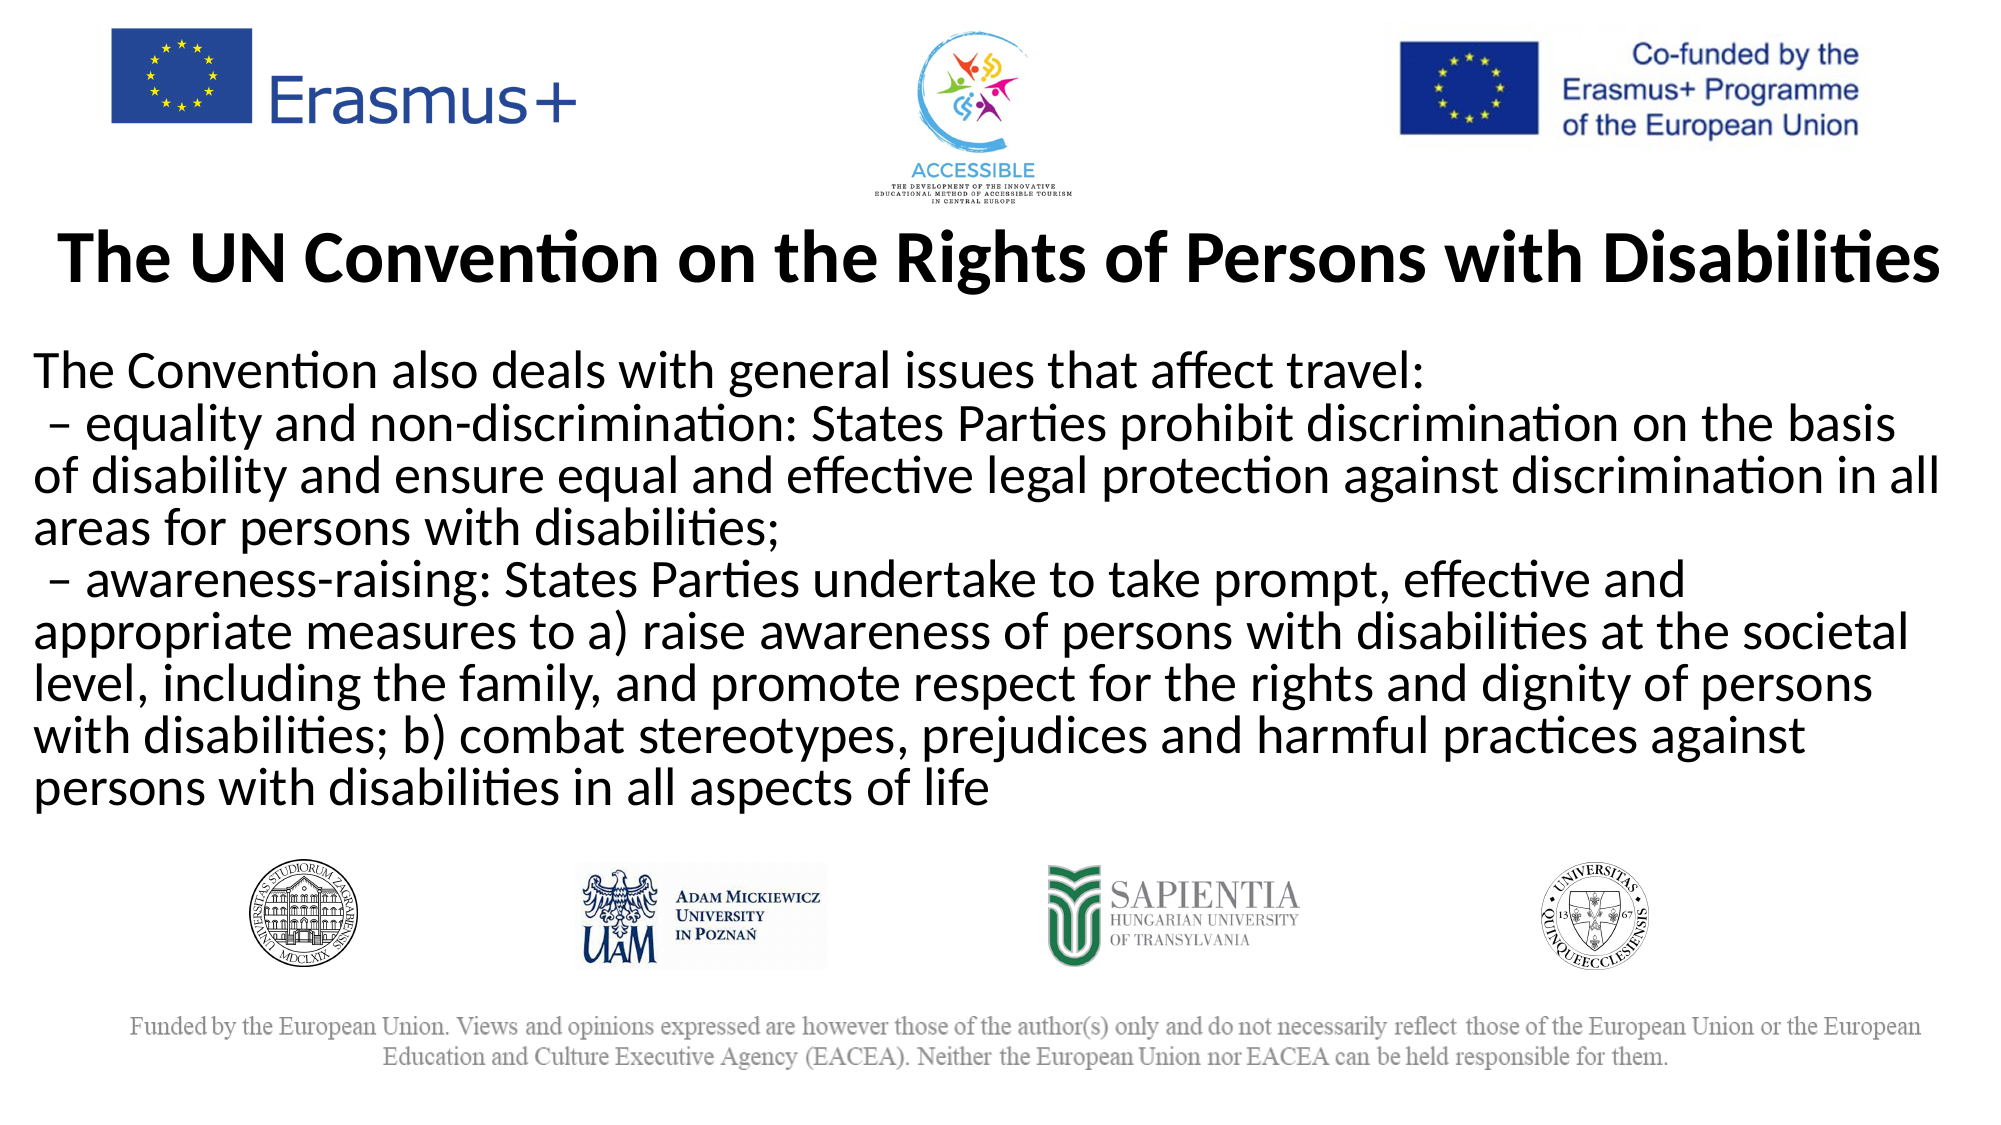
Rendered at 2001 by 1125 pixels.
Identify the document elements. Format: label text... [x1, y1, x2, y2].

title The Convention also deals with general issues that affect travel: – equality and non-discrimination: States Parties prohibit discrimination on the basis of disability and ensure equal and effective legal protection against discrimination in all areas for persons with disabilities; – awareness-raising: States Parties undertake to take prompt, effective and appropriate measures to a) raise awareness of persons with disabilities at the societal level, including the family, and promote respect for the rights and dignity of persons with disabilities; b) combat stereotypes, prejudices and harmful practices against persons with disabilities in all aspects of life [18, 339, 1965, 824]
picture [575, 862, 827, 970]
text_box The UN Convention on the Rights of Persons with Disabilities [37, 194, 1964, 307]
picture [1541, 862, 1649, 970]
picture [249, 859, 358, 967]
picture [1385, 22, 1874, 154]
picture [111, 1002, 1942, 1087]
picture [1048, 865, 1300, 967]
picture [111, 28, 576, 124]
picture [860, 3, 1086, 230]
